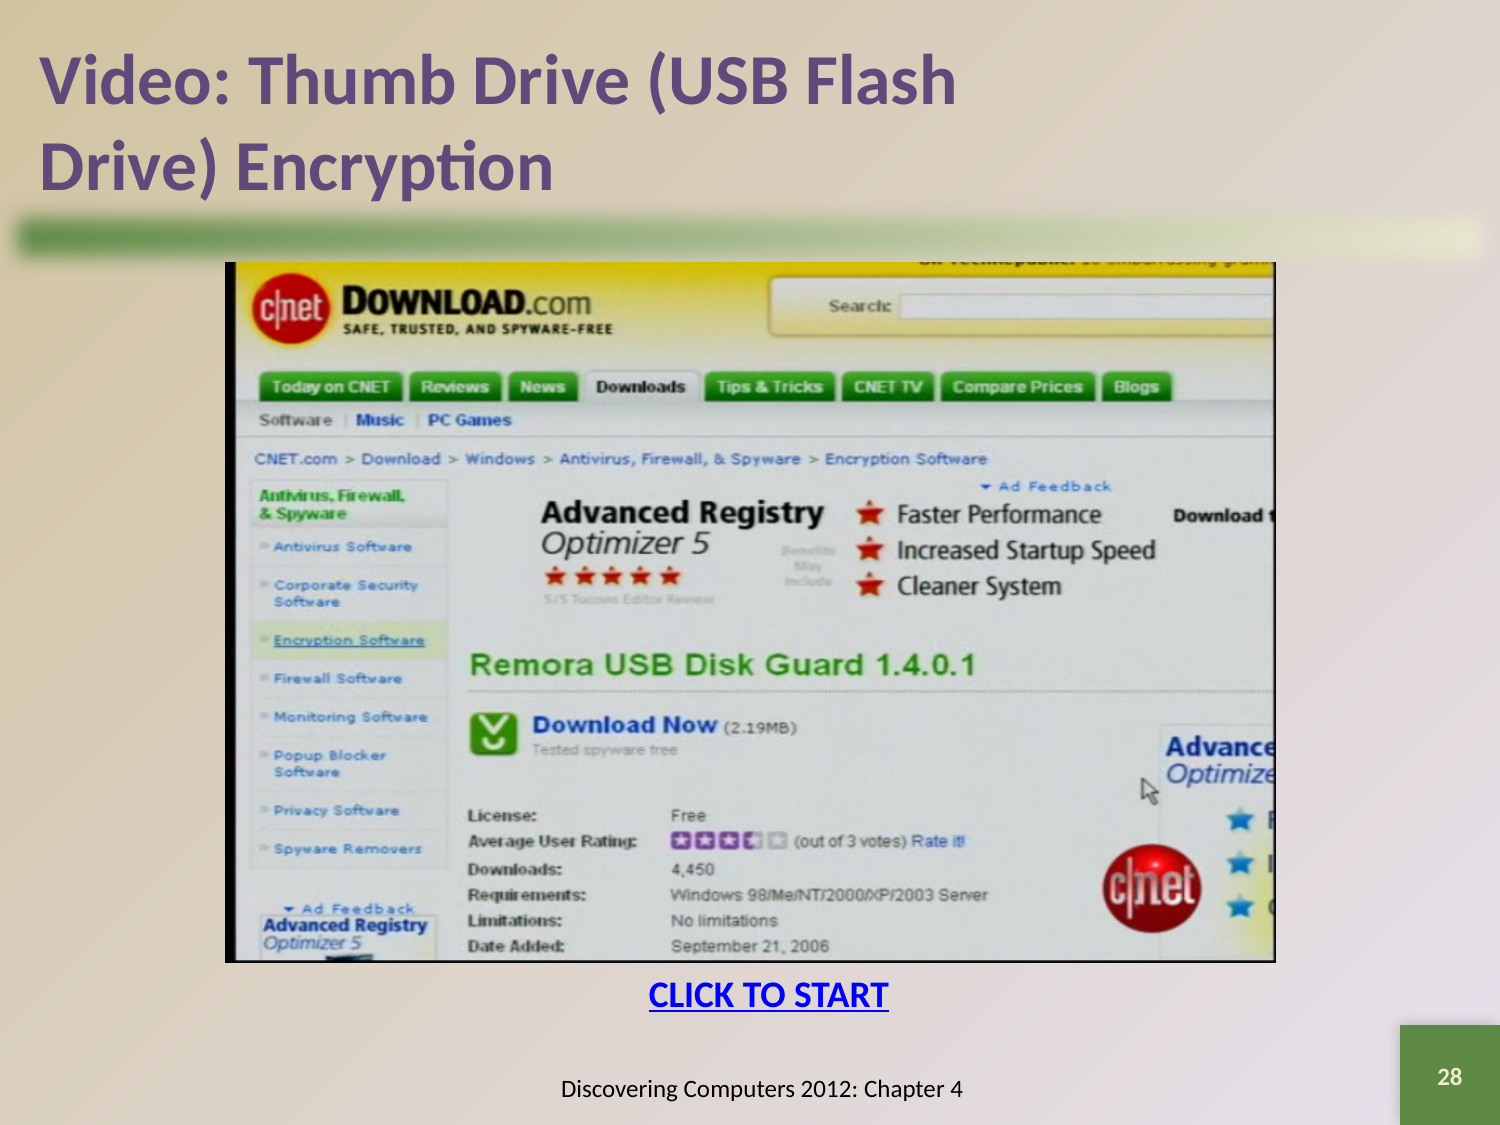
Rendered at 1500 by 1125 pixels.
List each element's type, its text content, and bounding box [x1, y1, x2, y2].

text_box CLICK TO START [262, 971, 1275, 1023]
title Video: Thumb Drive (USB Flash Drive) Encryption [24, 24, 1475, 213]
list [224, 262, 1276, 963]
slide_number 28 [1400, 1025, 1500, 1125]
footer Discovering Computers 2012: Chapter 4 [450, 1050, 1075, 1125]
